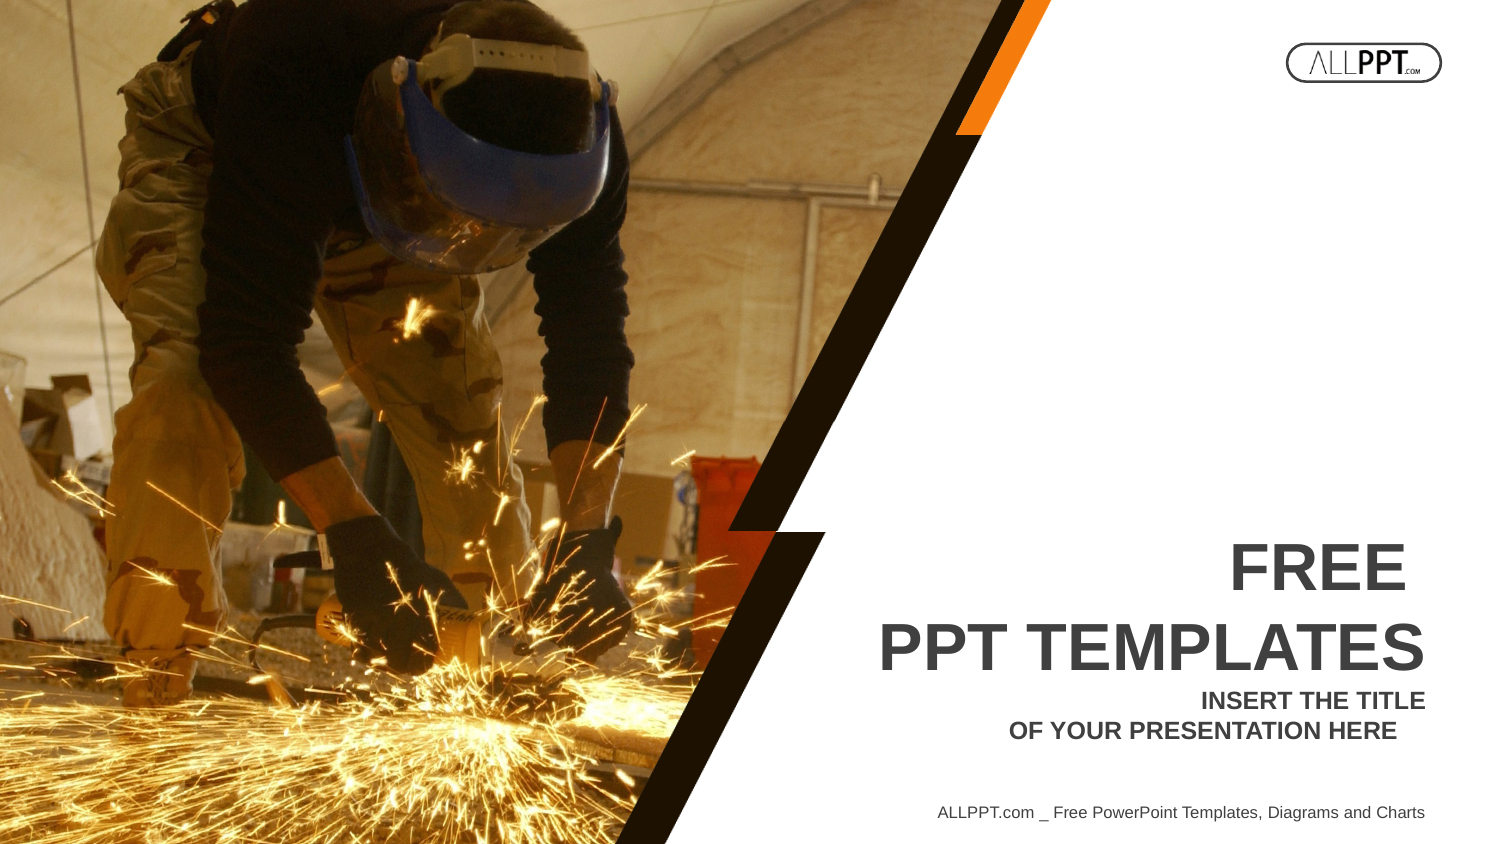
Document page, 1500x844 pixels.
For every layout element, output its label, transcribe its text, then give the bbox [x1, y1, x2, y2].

text_box INSERT THE TITLE OF YOUR PRESENTATION HERE [643, 692, 1441, 752]
text_box ALLPPT.com _ Free PowerPoint Templates, Diagrams and Charts [0, 794, 1441, 830]
picture [0, 0, 1500, 844]
text_box FREE PPT TEMPLATES [643, 516, 1441, 692]
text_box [1286, 43, 1442, 82]
